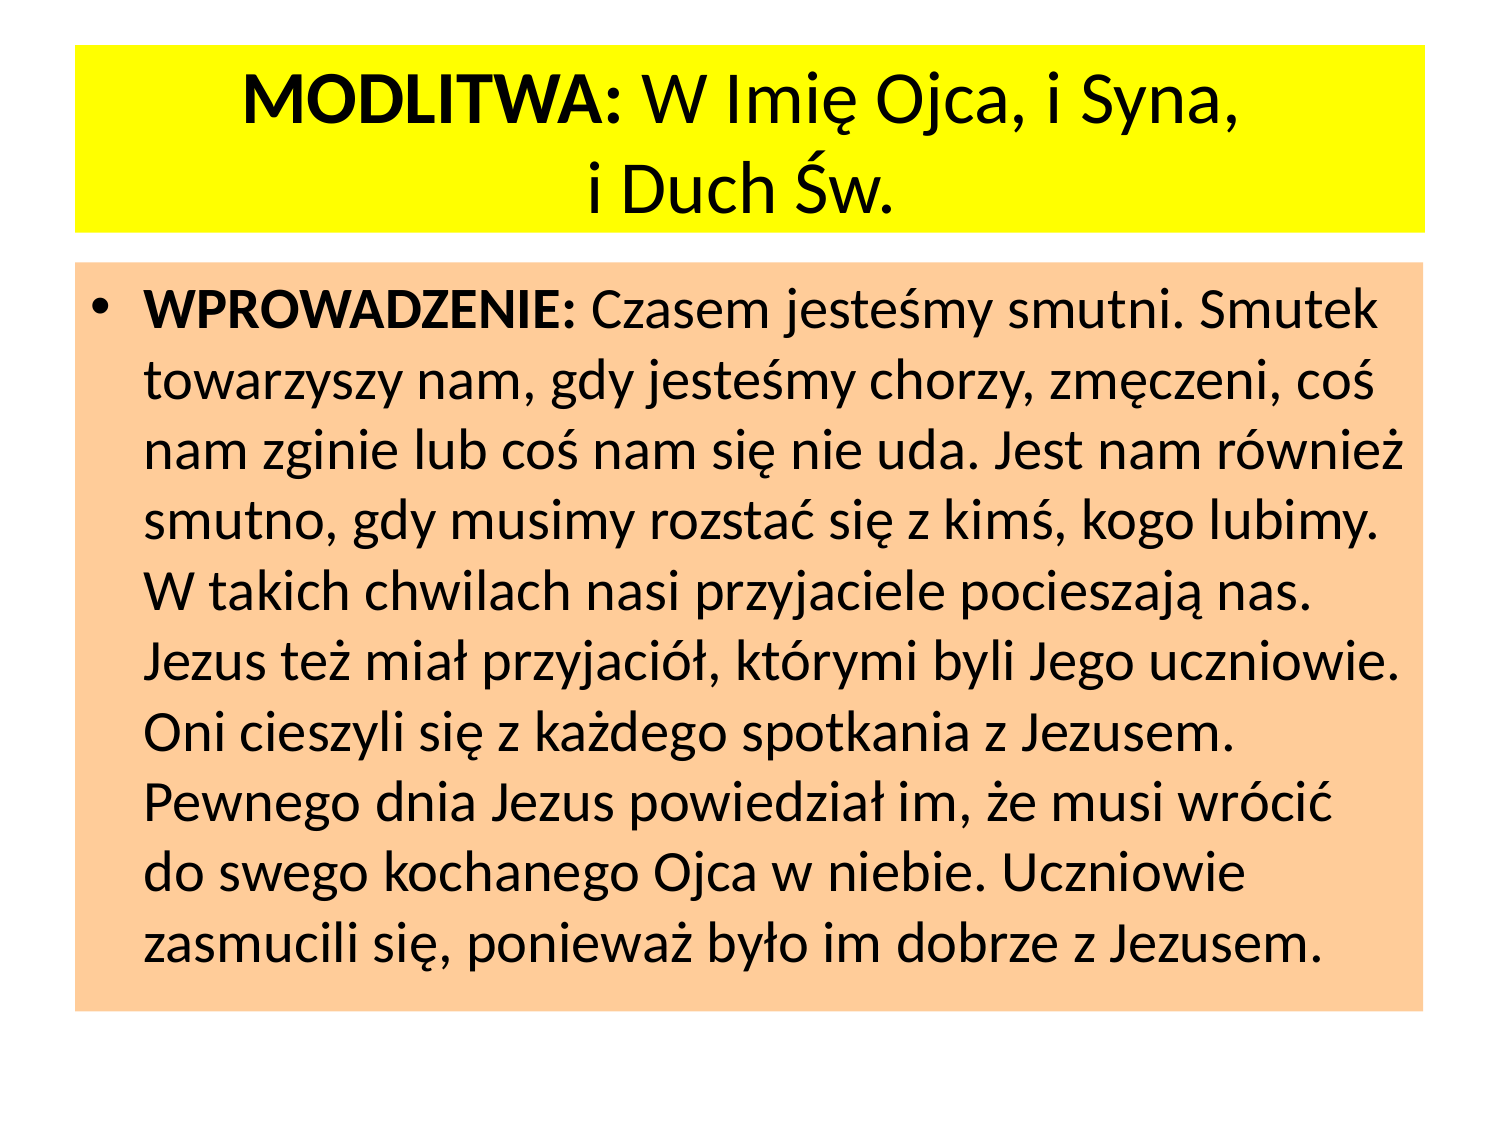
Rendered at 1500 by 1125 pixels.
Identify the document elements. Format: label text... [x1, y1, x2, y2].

list WPROWADZENIE: Czasem jesteśmy smutni. Smutek towarzyszy nam, gdy jesteśmy chorzy, zmęczeni, coś nam zginie lub coś nam się nie uda. Jest nam również smutno, gdy musimy rozstać się z kimś, kogo lubimy. W takich chwilach nasi przyjaciele pocieszają nas. Jezus też miał przyjaciół, którymi byli Jego uczniowie. Oni cieszyli się z każdego spotkania z Jezusem. Pewnego dnia Jezus powiedział im, że musi wrócić do swego kochanego Ojca w niebie. Uczniowie zasmucili się, ponieważ było im dobrze z Jezusem. [75, 262, 1424, 1012]
title MODLITWA: W Imię Ojca, i Syna, i Duch Św. [75, 45, 1425, 233]
